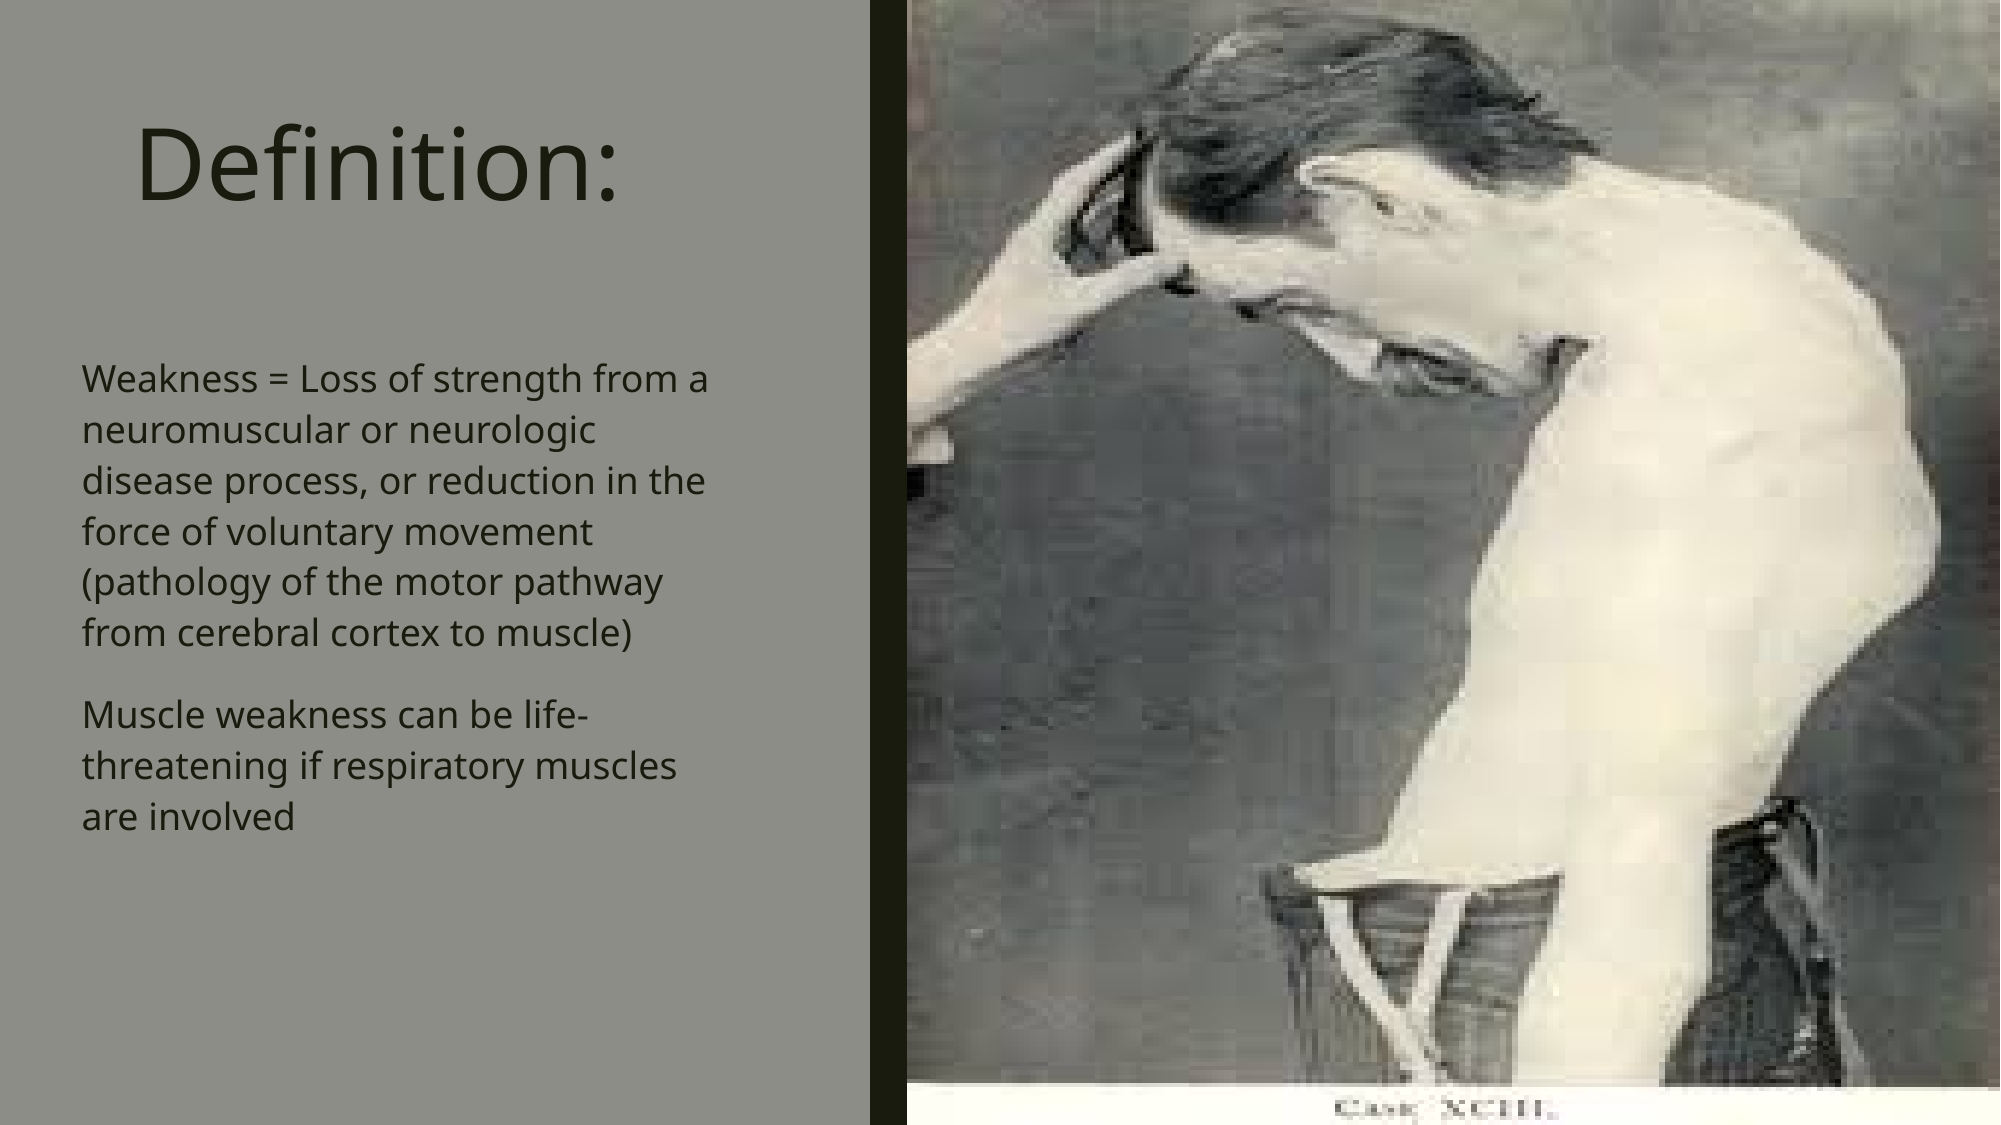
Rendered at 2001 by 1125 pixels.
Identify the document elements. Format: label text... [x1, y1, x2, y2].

title Definition: [118, 112, 752, 341]
list Weakness = Loss of strength from a neuromuscular or neurologic disease process, or reduction in the force of voluntary movement (pathology of the motor pathway from cerebral cortex to muscle) Muscle weakness can be life-threatening if respiratory muscles are involved [66, 341, 752, 963]
picture [907, 0, 2000, 1125]
